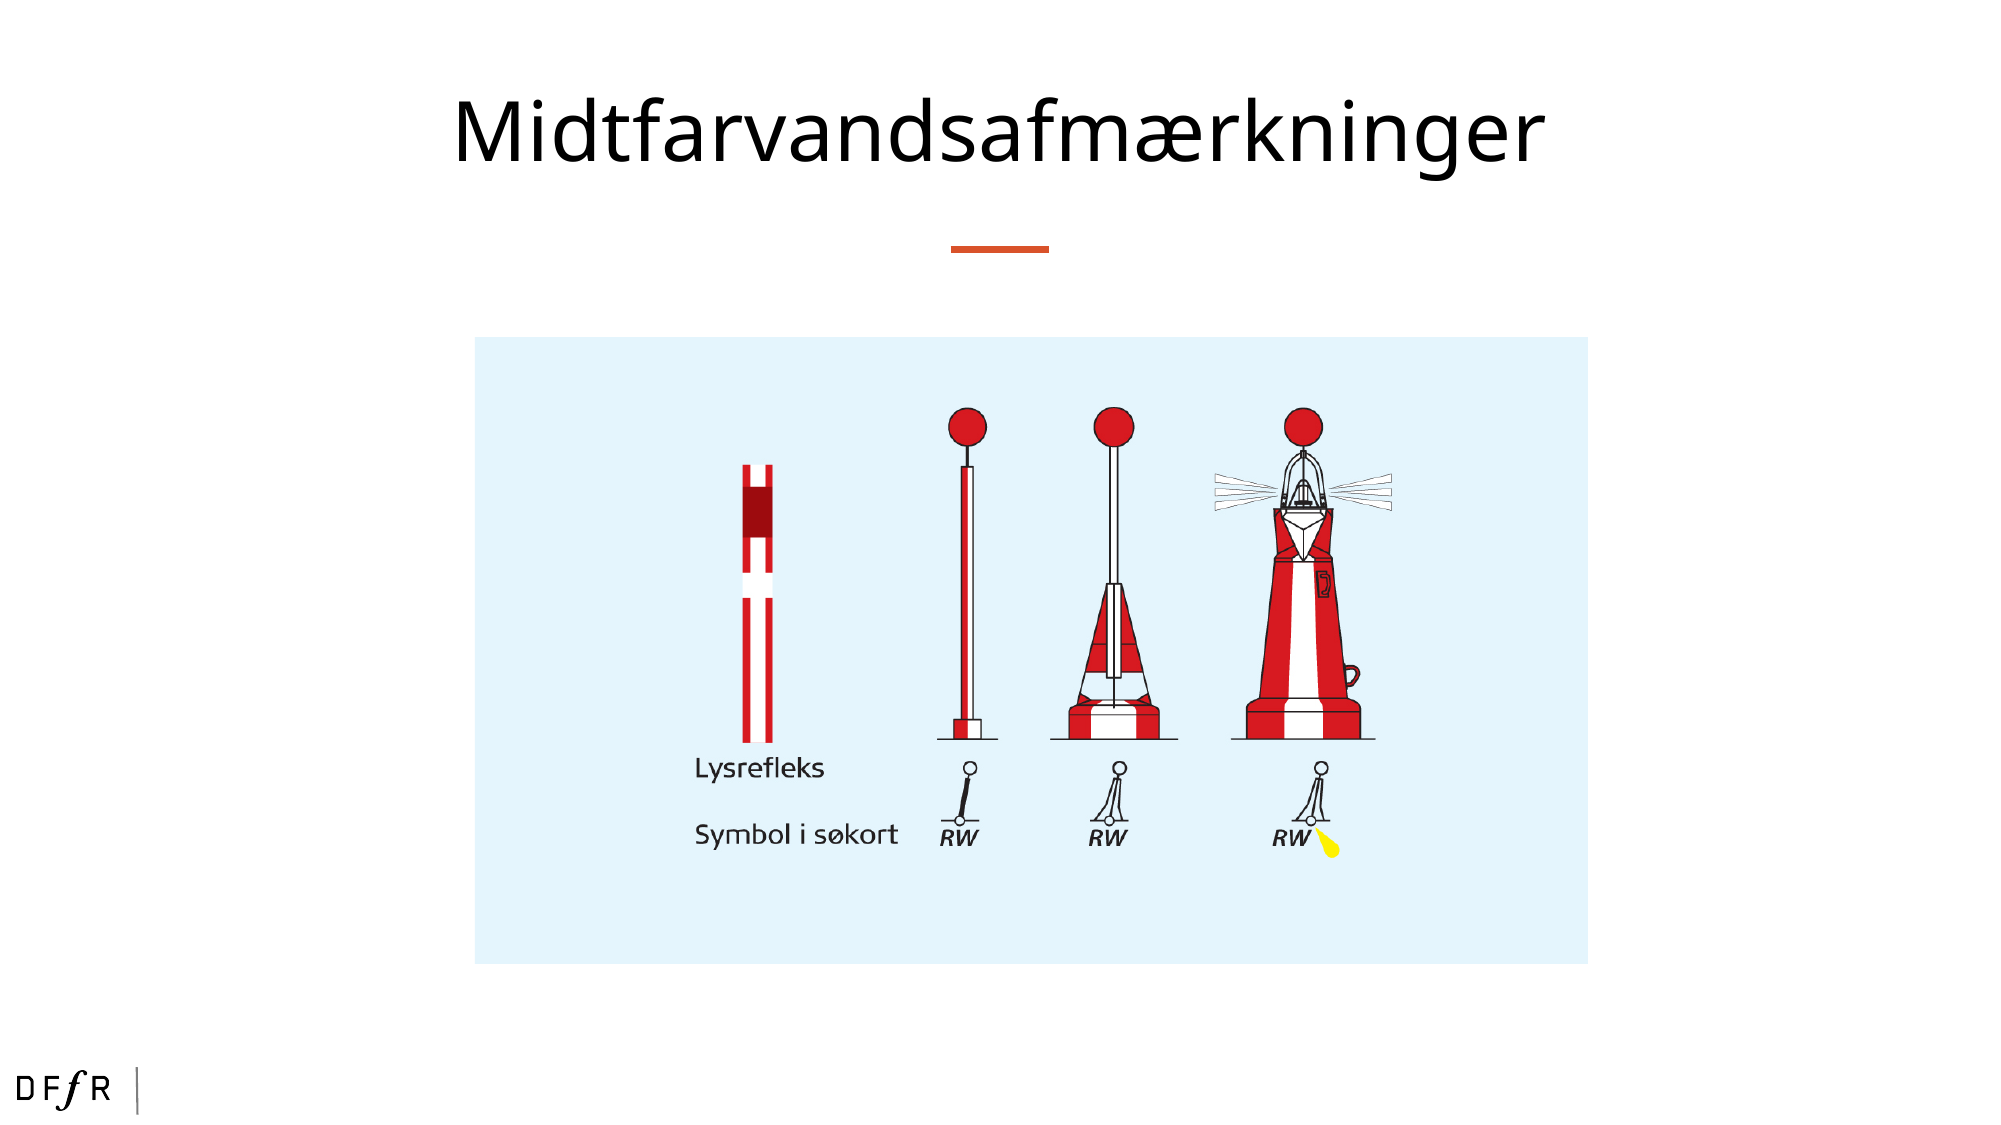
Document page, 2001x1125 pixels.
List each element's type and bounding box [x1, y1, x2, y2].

text_box [0, 82, 2000, 250]
picture [17, 1070, 110, 1111]
picture [474, 337, 1588, 964]
